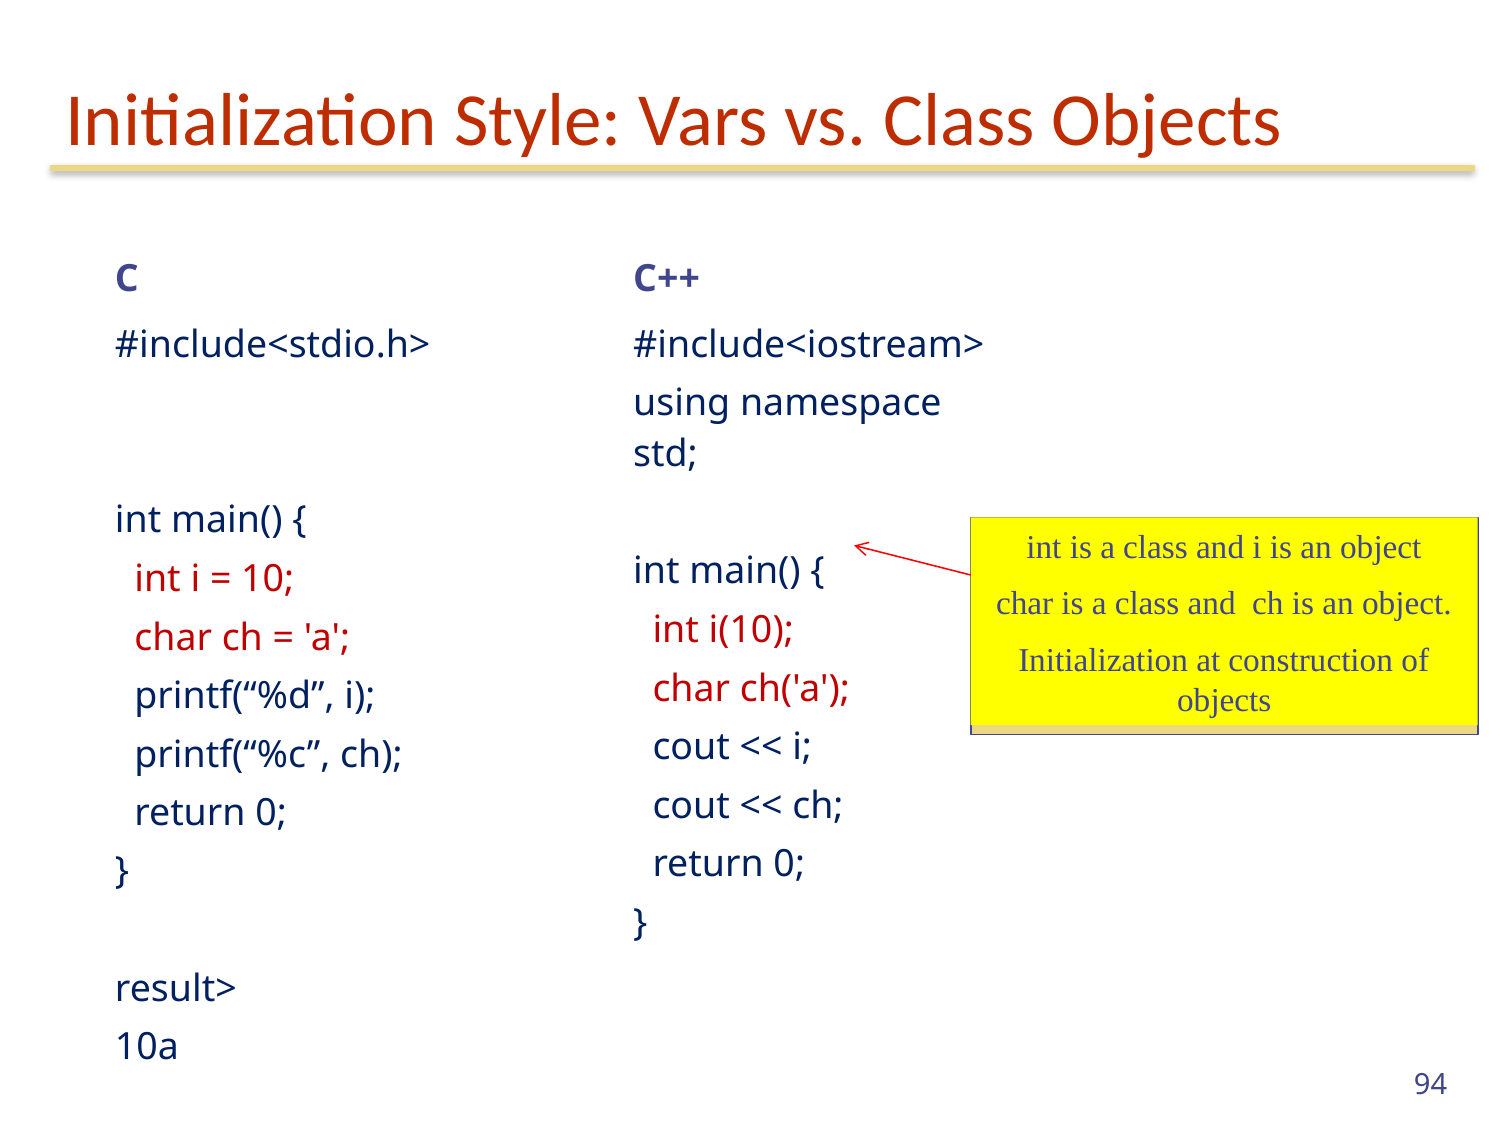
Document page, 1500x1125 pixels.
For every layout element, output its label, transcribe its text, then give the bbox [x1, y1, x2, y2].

table_cell result> 10a [100, 954, 1022, 1078]
title Initialization Style: Vars vs. Class Objects [49, 49, 1476, 168]
table_header C++ [618, 244, 1022, 310]
table_header C [100, 244, 618, 310]
table_cell #include<stdio.h> int main() { int i = 10; char ch = 'a'; printf(“%d”, i); printf(“%c”, ch); return 0; } [100, 310, 618, 954]
table_cell #include<iostream> using namespace std; int main() { int i(10); char ch('a'); cout << i; cout << ch; return 0; } [618, 310, 1022, 954]
slide_number 94 [1149, 1037, 1463, 1113]
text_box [853, 517, 1479, 735]
